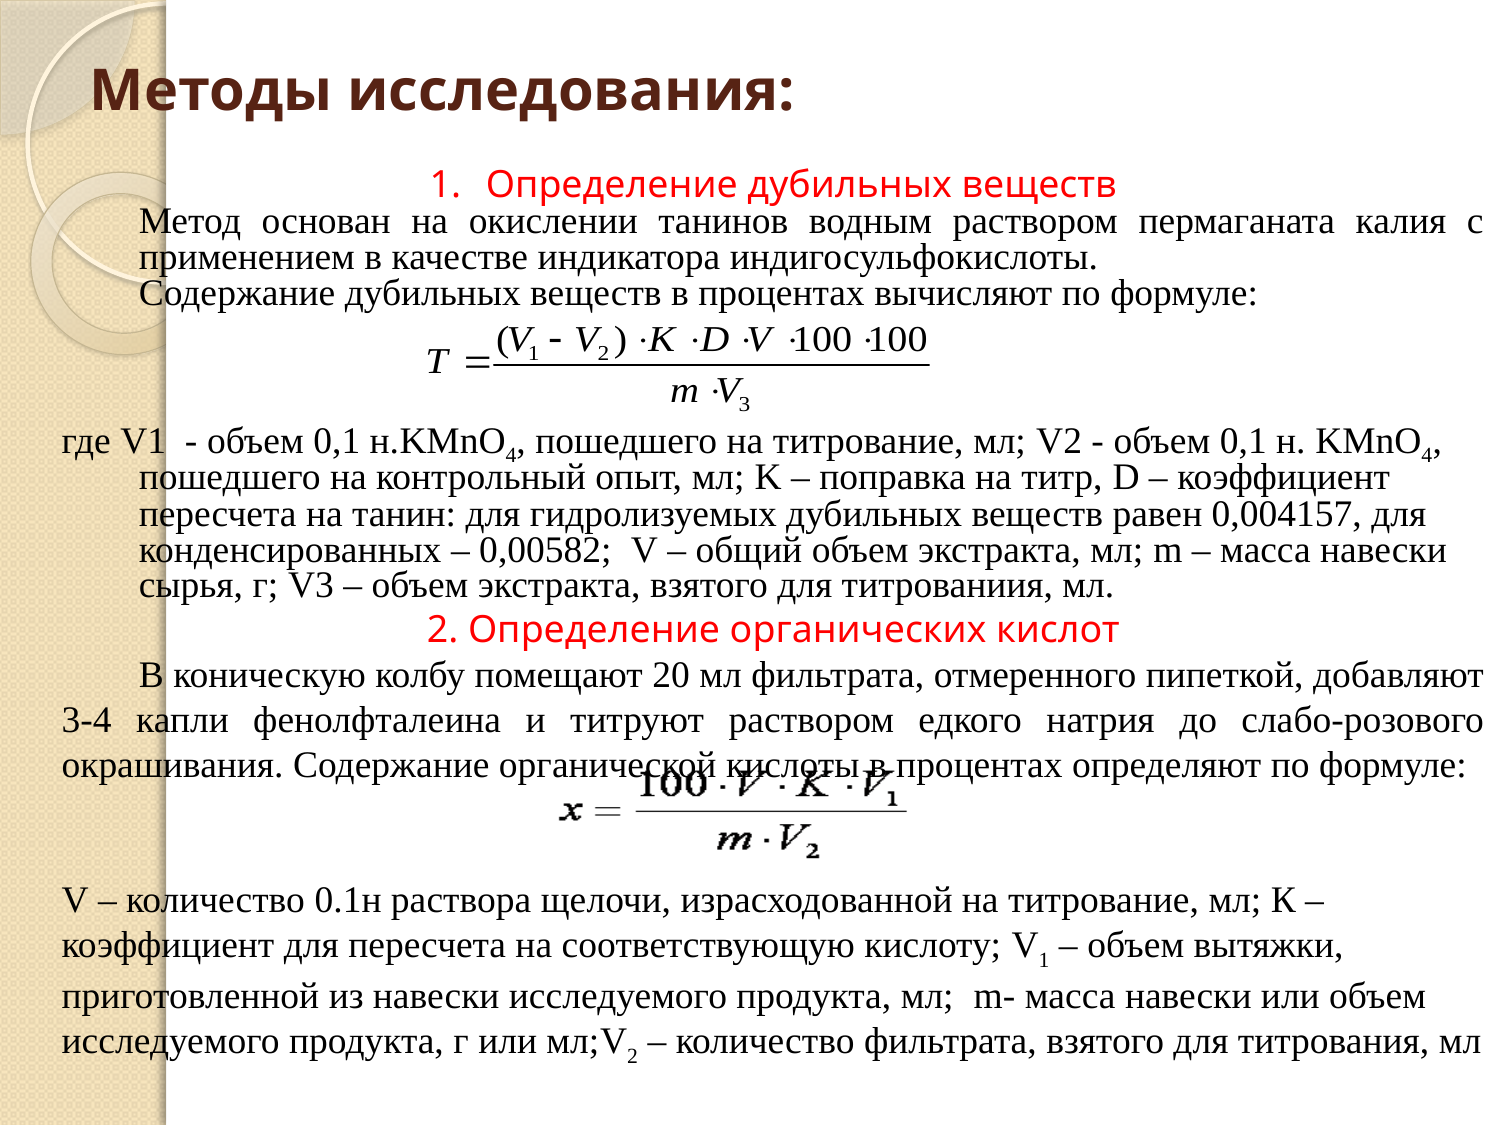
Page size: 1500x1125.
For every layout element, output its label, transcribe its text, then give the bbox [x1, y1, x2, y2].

text_box Определение дубильных веществ Метод основан на окислении танинов водным раствором пермаганата калия с применением в качестве индикатора индигосульфокислоты. Содержание дубильных веществ в процентах вычисляют по формуле: где V1 - объем 0,1 н.KMnO4, пошедшего на титрование, мл; V2 - объем 0,1 н. KMnO4, пошедшего на контрольный опыт, мл; K – поправка на титр, D – коэффициент пересчета на танин: для гидролизуемых дубильных веществ равен 0,004157, для конденсированных – 0,00582; V – общий объем экстракта, мл; m – масса навески сырья, г; V3 – объем экстракта, взятого для титрованиия, мл. 2. Определение органических кислот В коническую колбу помещают 20 мл фильтрата, отмеренного пипеткой, добавляют 3-4 капли фенолфталеина и титруют раствором едкого натрия до слабо-розового окрашивания. Содержание органической кислоты в процентах определяют по формуле: V – количество 0.1н раствора щелочи, израсходованной на титрование, мл; К – коэффициент для пересчета на соответствующую кислоту; V1 – объем вытяжки, приготовленной из навески исследуемого продукта, мл; m- масса навески или объем исследуемого продукта, г или мл;V2 – количество фильтрата, взятого для титрования, мл [46, 152, 1500, 1125]
title Методы исследования: [75, 45, 1430, 129]
picture [550, 761, 919, 868]
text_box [421, 316, 938, 420]
